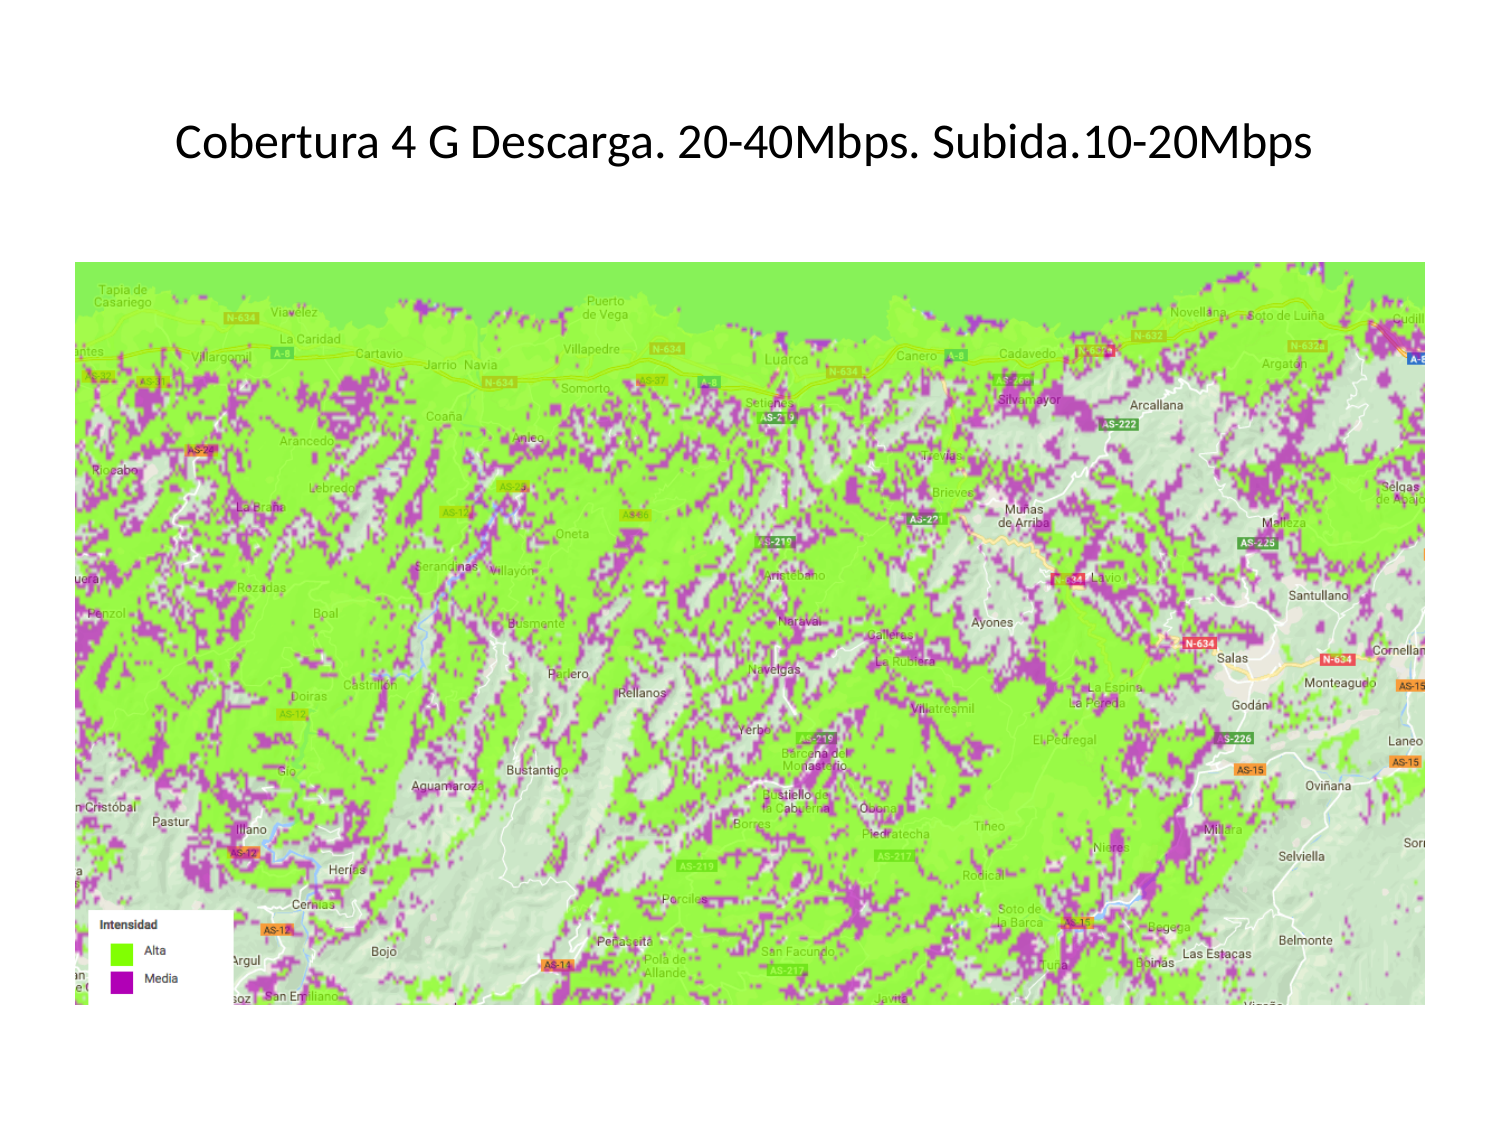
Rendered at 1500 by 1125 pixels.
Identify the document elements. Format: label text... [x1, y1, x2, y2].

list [74, 262, 1426, 1006]
title Cobertura 4 G Descarga. 20-40Mbps. Subida.10-20Mbps [75, 45, 1425, 233]
